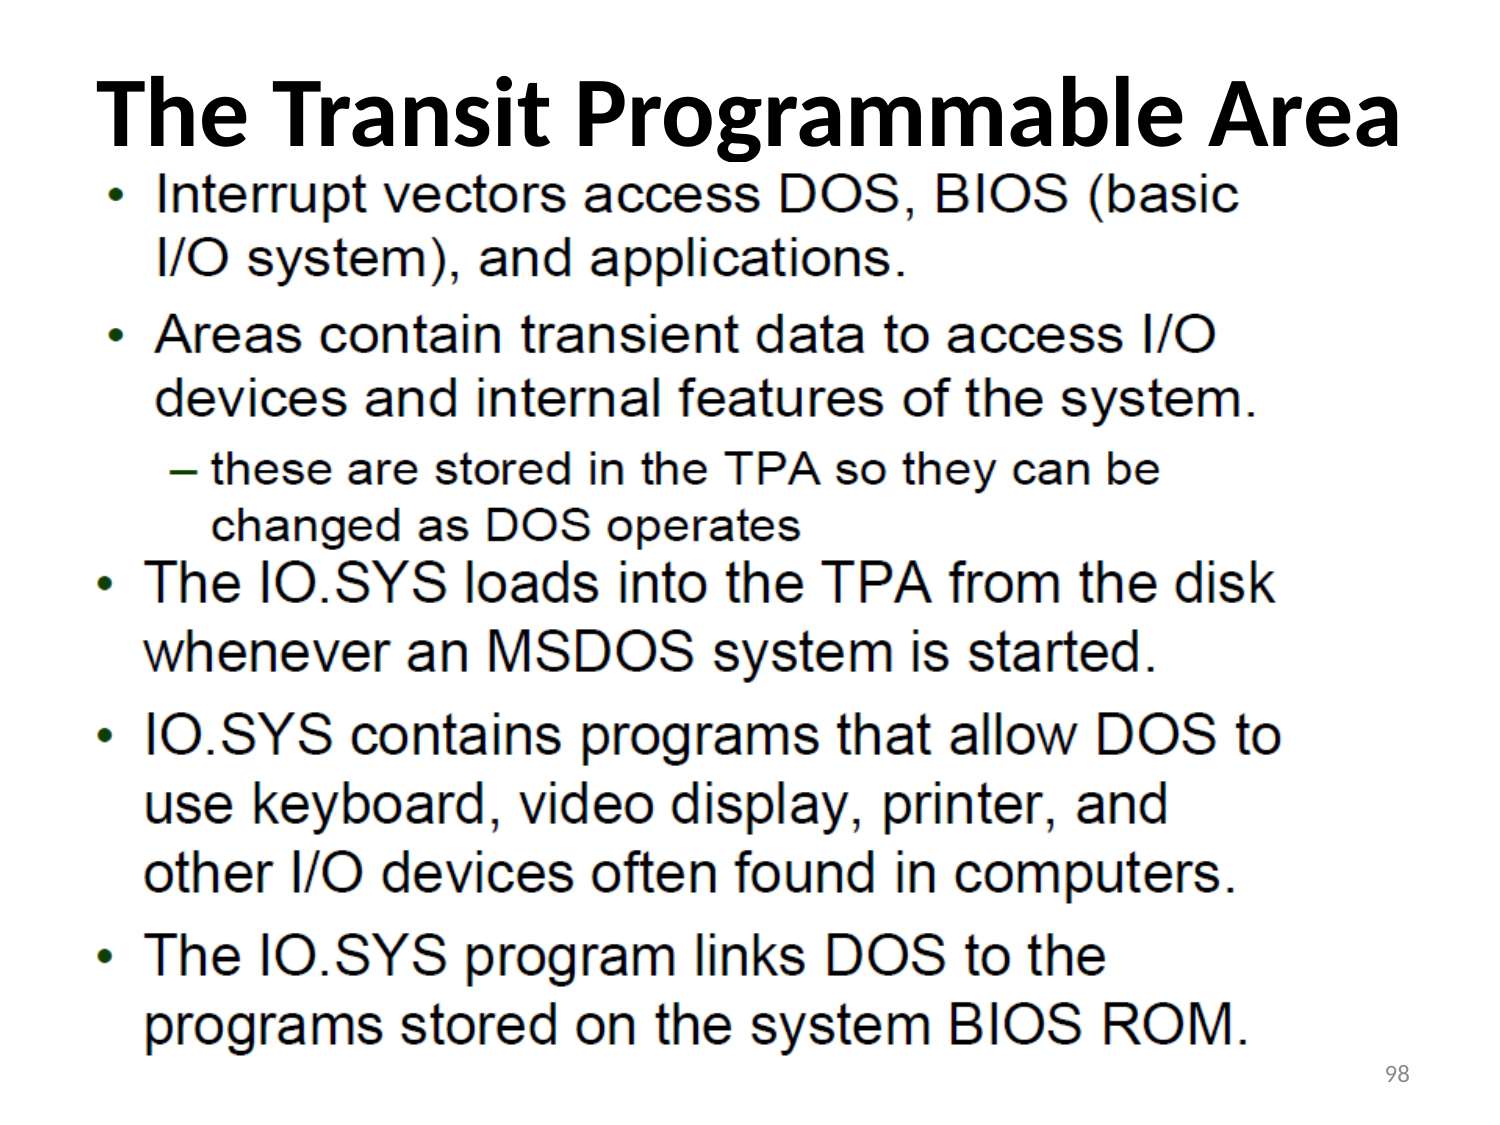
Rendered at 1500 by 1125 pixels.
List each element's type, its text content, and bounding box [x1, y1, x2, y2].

title The Transit Programmable Area [75, 24, 1425, 188]
picture [87, 162, 1285, 1062]
slide_number 98 [1074, 1042, 1425, 1103]
